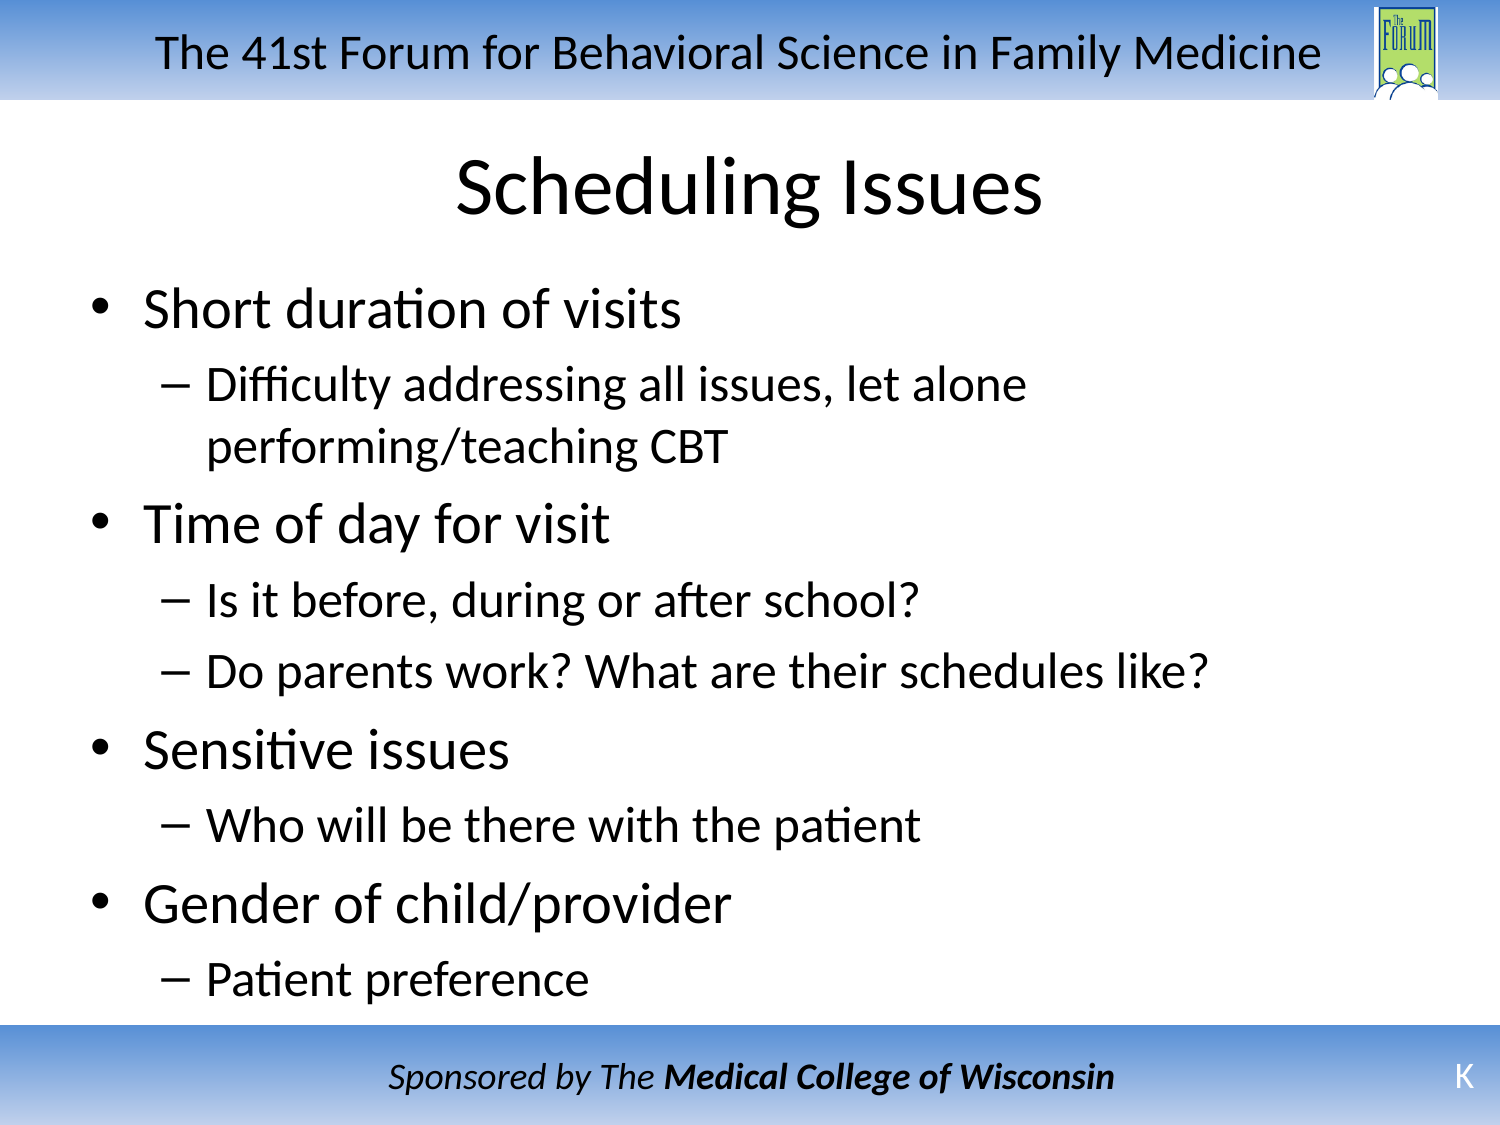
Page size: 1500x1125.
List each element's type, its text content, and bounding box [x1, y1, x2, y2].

list Short duration of visits Difficulty addressing all issues, let alone performing/teaching CBT Time of day for visit Is it before, during or after school? Do parents work? What are their schedules like? Sensitive issues Who will be there with the patient Gender of child/provider Patient preference [75, 262, 1425, 1016]
text_box K [1440, 1043, 1500, 1104]
title Scheduling Issues [75, 99, 1425, 262]
picture [1374, 7, 1438, 100]
